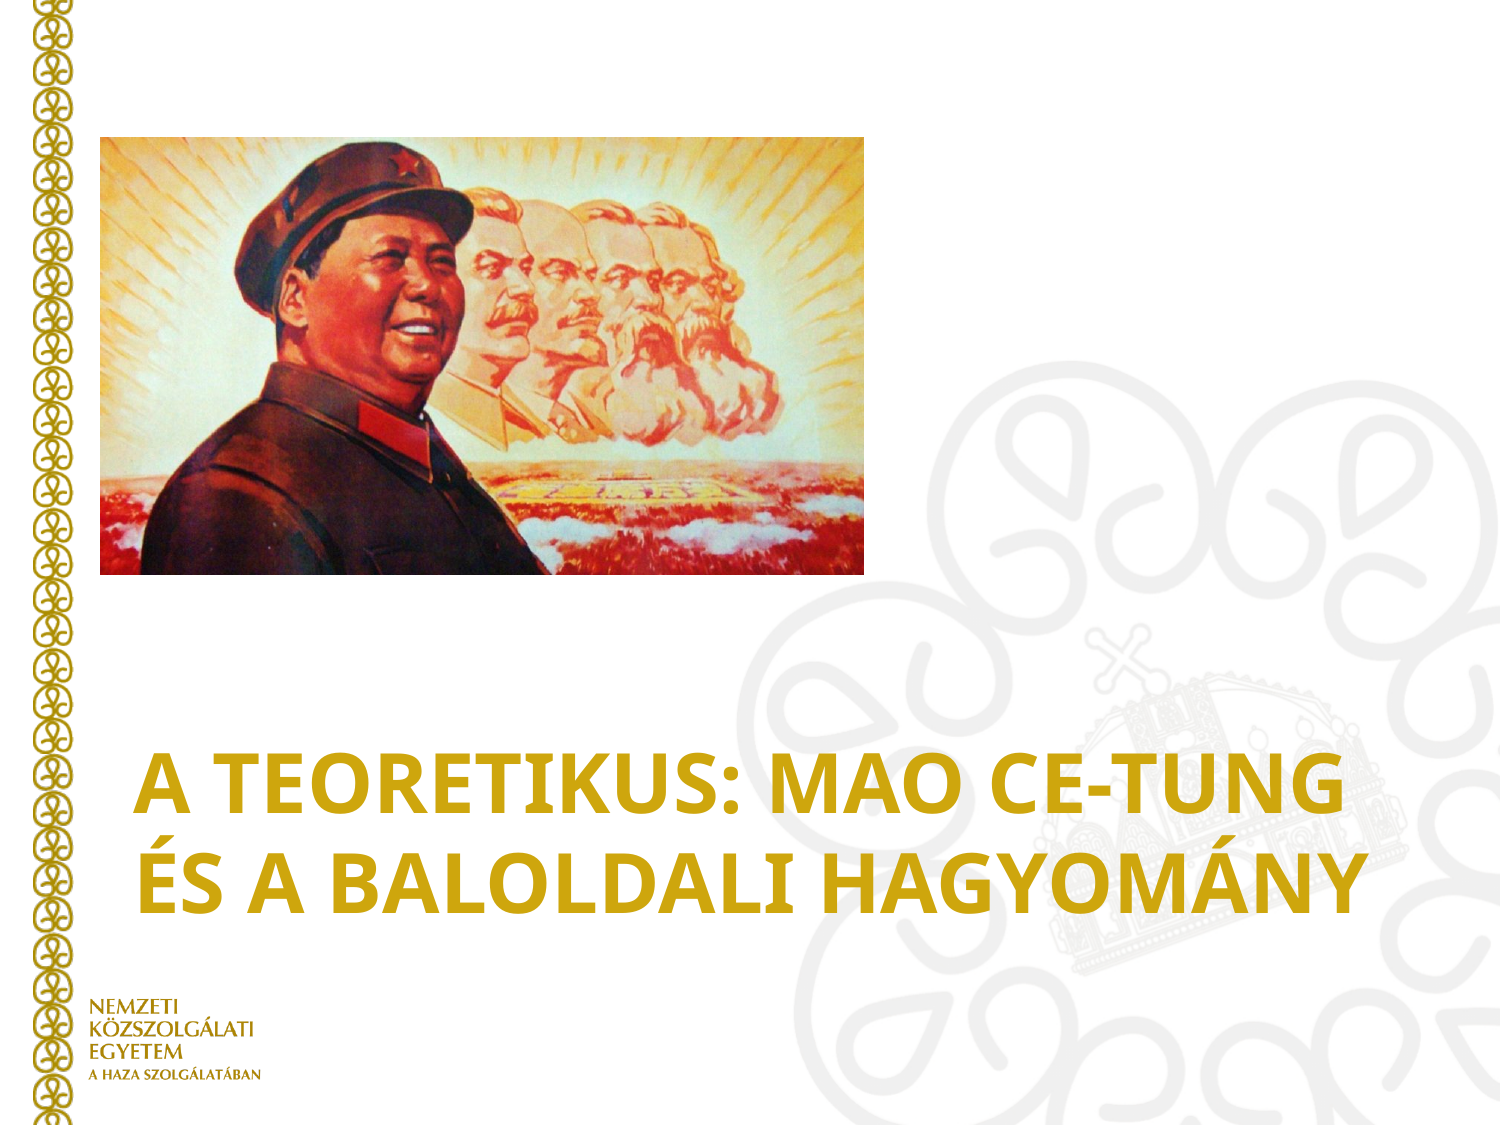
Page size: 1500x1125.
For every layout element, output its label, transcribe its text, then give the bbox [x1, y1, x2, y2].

picture [88, 995, 261, 1083]
picture [33, 0, 74, 1125]
title A teoretikus: Mao Ce-tung és a baloldali hagyomány [118, 722, 1394, 947]
picture [100, 136, 1500, 1125]
